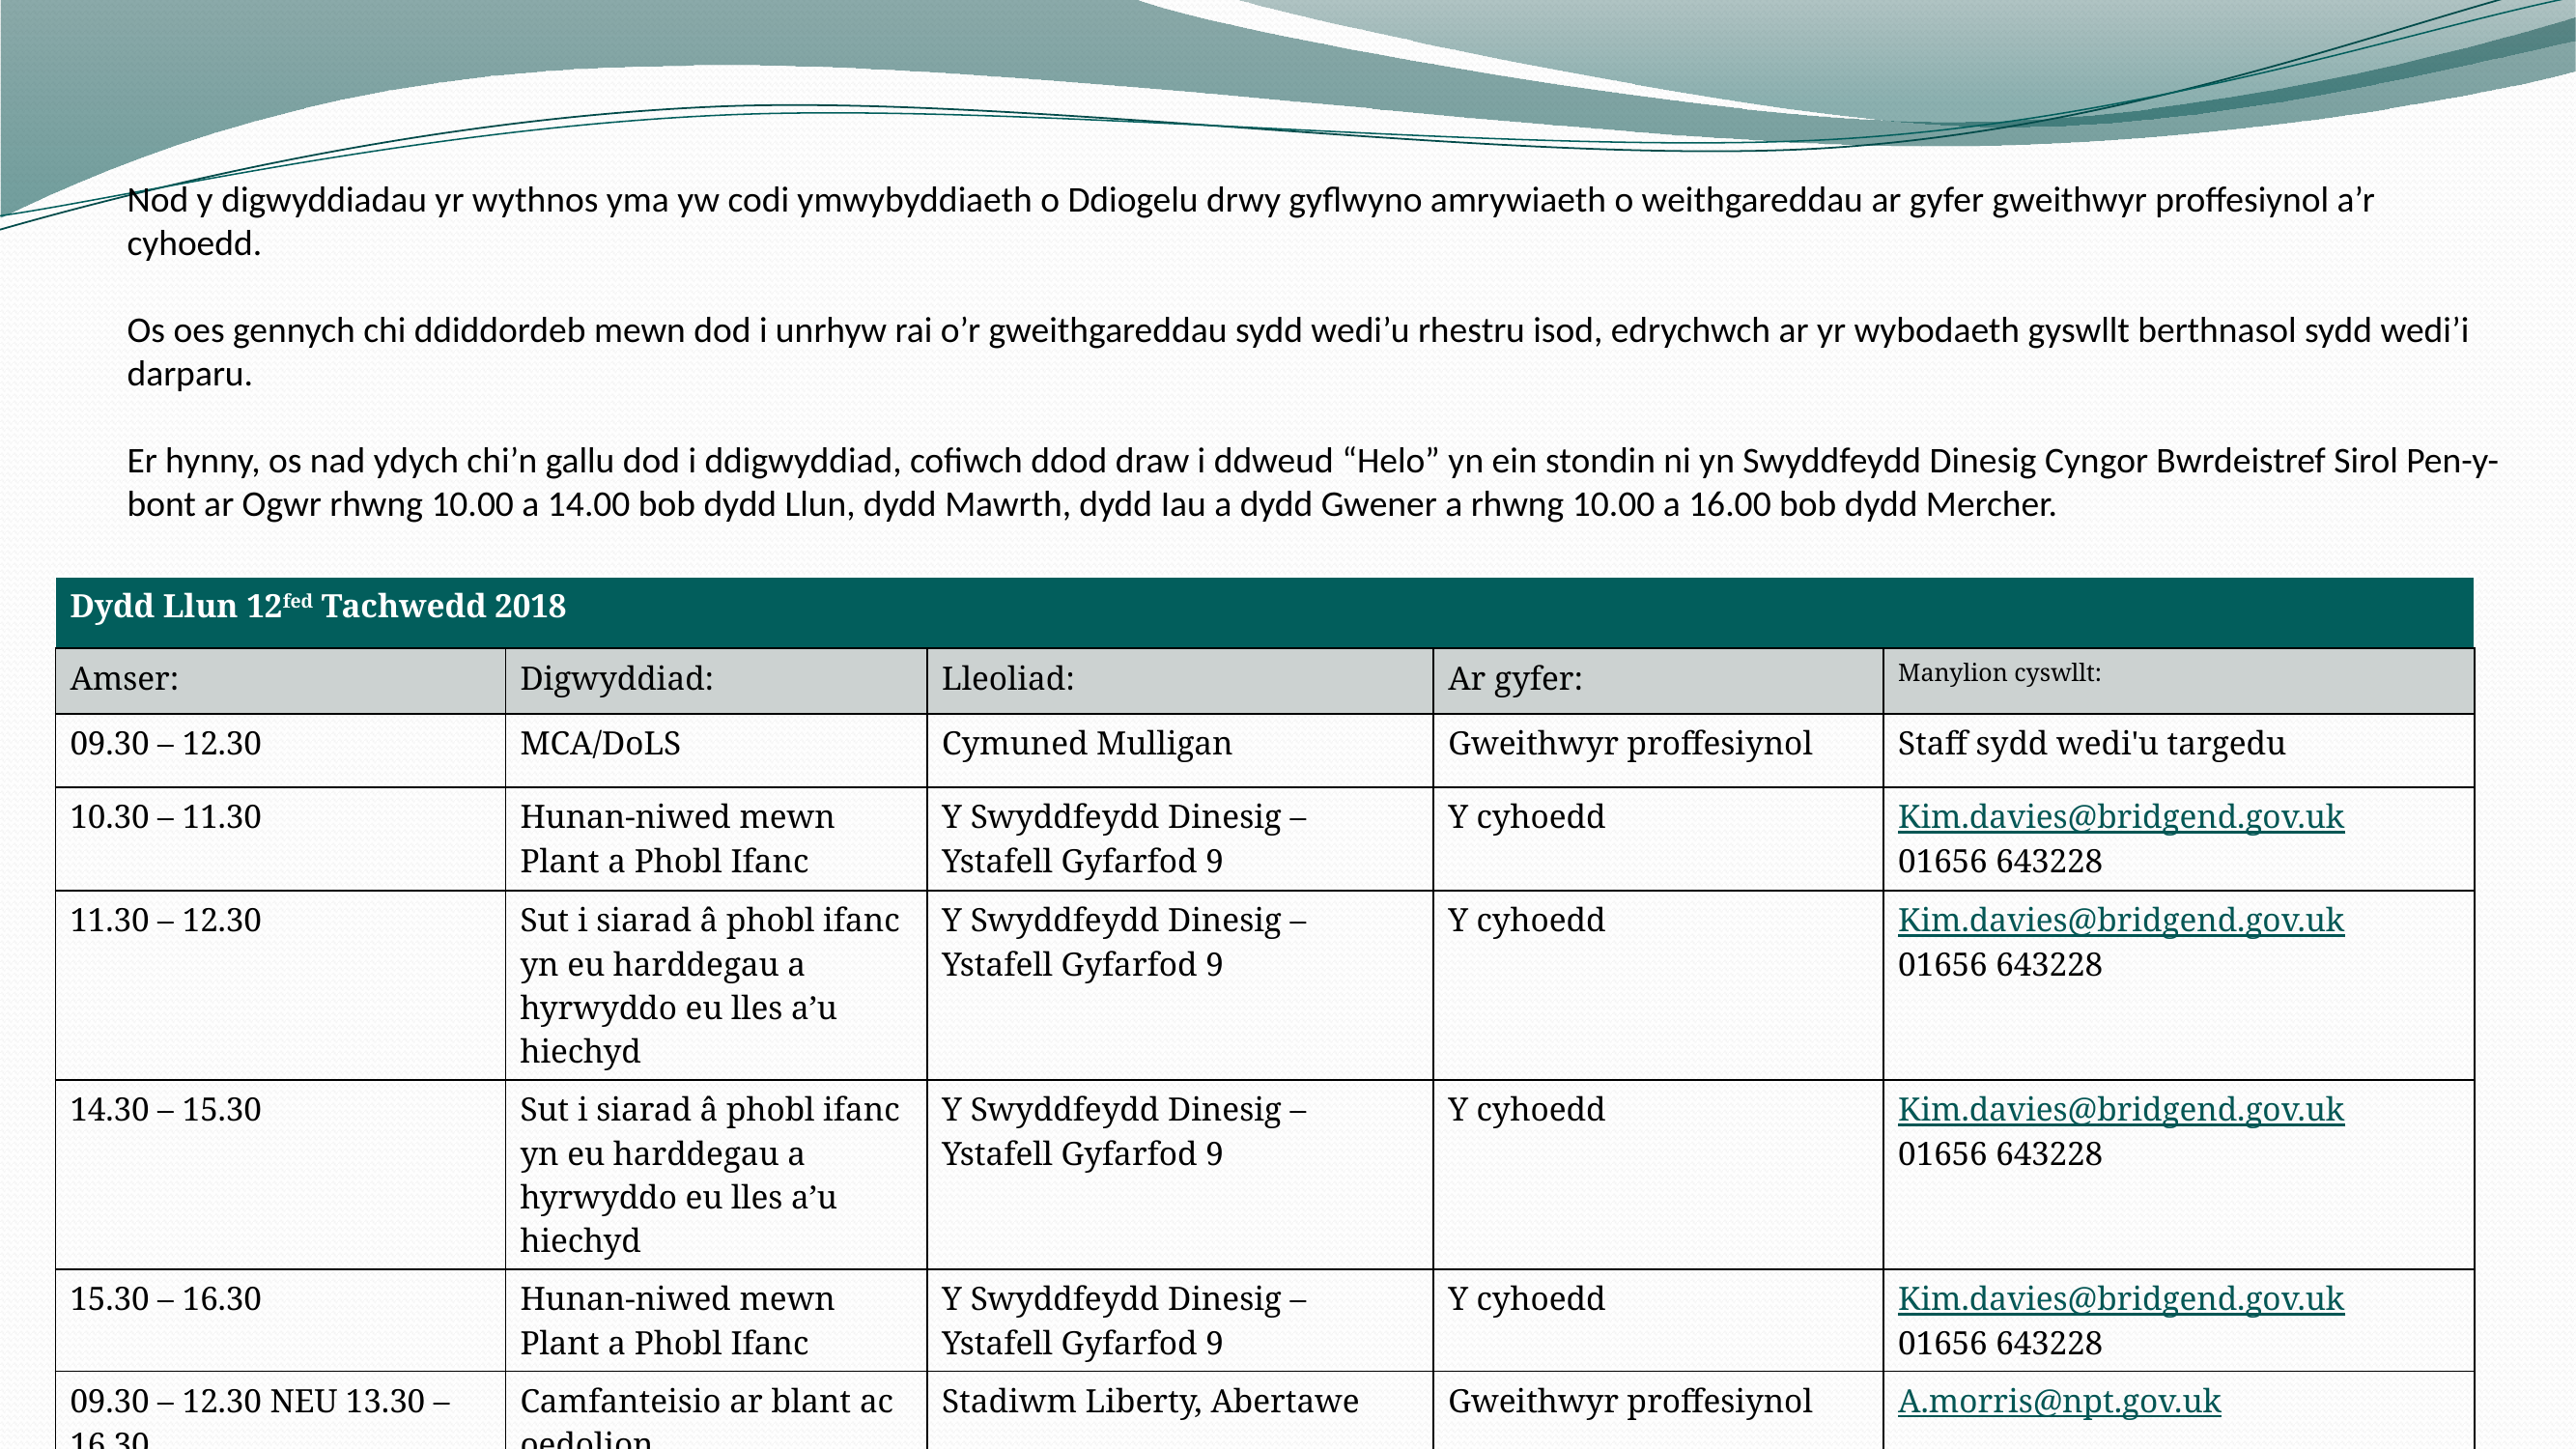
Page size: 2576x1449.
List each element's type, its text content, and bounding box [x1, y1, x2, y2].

table_header Dydd Llun 12fed Tachwedd 2018 [56, 578, 2474, 647]
table_cell Y Swyddfeydd Dinesig – Ystafell Gyfarfod 9 [928, 892, 1432, 1079]
table_cell Y cyhoedd [1434, 1081, 1882, 1268]
table_cell Gweithwyr proffesiynol [1434, 1372, 1882, 1449]
table_cell Ar gyfer: [1434, 649, 1882, 713]
table_cell Lleoliad: [928, 649, 1432, 713]
table_cell 11.30 – 12.30 [56, 892, 505, 1079]
table_cell Hunan-niwed mewn Plant a Phobl Ifanc [506, 788, 926, 890]
table_cell Y cyhoedd [1434, 788, 1882, 890]
table_cell Camfanteisio ar blant ac oedolion [506, 1372, 926, 1449]
table_cell Manylion cyswllt: [1884, 649, 2474, 713]
table_cell MCA/DoLS [506, 715, 926, 786]
table_cell Kim.davies@bridgend.gov.uk 01656 643228 [1884, 788, 2474, 890]
table_cell 14.30 – 15.30 [56, 1081, 505, 1268]
table_cell 15.30 – 16.30 [56, 1270, 505, 1371]
table_cell A.morris@npt.gov.uk [1884, 1372, 2474, 1449]
text_box Nod y digwyddiadau yr wythnos yma yw codi ymwybyddiaeth o Ddiogelu drwy gyflwyno amrywiaeth o weithgareddau ar gyfer gweithwyr proffesiynol a’r cyhoedd. Os oes gennych chi ddiddordeb mewn dod i unrhyw rai o’r gweithgareddau sydd wedi’u rhestru isod, edrychwch ar yr wybodaeth gyswllt berthnasol sydd wedi’i darparu. Er hynny, os nad ydych chi’n gallu dod i ddigwyddiad, cofiwch ddod draw i ddweud “Helo” yn ein stondin ni yn Swyddfeydd Dinesig Cyngor Bwrdeistref Sirol Pen-y-bont ar Ogwr rhwng 10.00 a 14.00 bob dydd Llun, dydd Mawrth, dydd Iau a dydd Gwener a rhwng 10.00 a 16.00 bob dydd Mercher. [112, 168, 2520, 575]
table_cell Y Swyddfeydd Dinesig – Ystafell Gyfarfod 9 [928, 1270, 1432, 1371]
table_cell 09.30 – 12.30 [56, 715, 505, 786]
table_cell Cymuned Mulligan [928, 715, 1432, 786]
table_cell Amser: [56, 649, 505, 713]
table_cell Kim.davies@bridgend.gov.uk 01656 643228 [1884, 1270, 2474, 1371]
table_cell Digwyddiad: [506, 649, 926, 713]
table_cell Gweithwyr proffesiynol [1434, 715, 1882, 786]
table_cell Sut i siarad â phobl ifanc yn eu harddegau a hyrwyddo eu lles a’u hiechyd [506, 1081, 926, 1268]
table_cell 10.30 – 11.30 [56, 788, 505, 890]
table_cell Staff sydd wedi'u targedu [1884, 715, 2474, 786]
table_cell Sut i siarad â phobl ifanc yn eu harddegau a hyrwyddo eu lles a’u hiechyd [506, 892, 926, 1079]
table_cell Y cyhoedd [1434, 892, 1882, 1079]
table_cell Y cyhoedd [1434, 1270, 1882, 1371]
table_cell Y Swyddfeydd Dinesig – Ystafell Gyfarfod 9 [928, 1081, 1432, 1268]
table_cell Hunan-niwed mewn Plant a Phobl Ifanc [506, 1270, 926, 1371]
table_cell 09.30 – 12.30 NEU 13.30 – 16.30 [56, 1372, 505, 1449]
table_cell Y Swyddfeydd Dinesig – Ystafell Gyfarfod 9 [928, 788, 1432, 890]
table_cell Kim.davies@bridgend.gov.uk 01656 643228 [1884, 1081, 2474, 1268]
table_cell Stadiwm Liberty, Abertawe [928, 1372, 1432, 1449]
table_cell Kim.davies@bridgend.gov.uk 01656 643228 [1884, 892, 2474, 1079]
